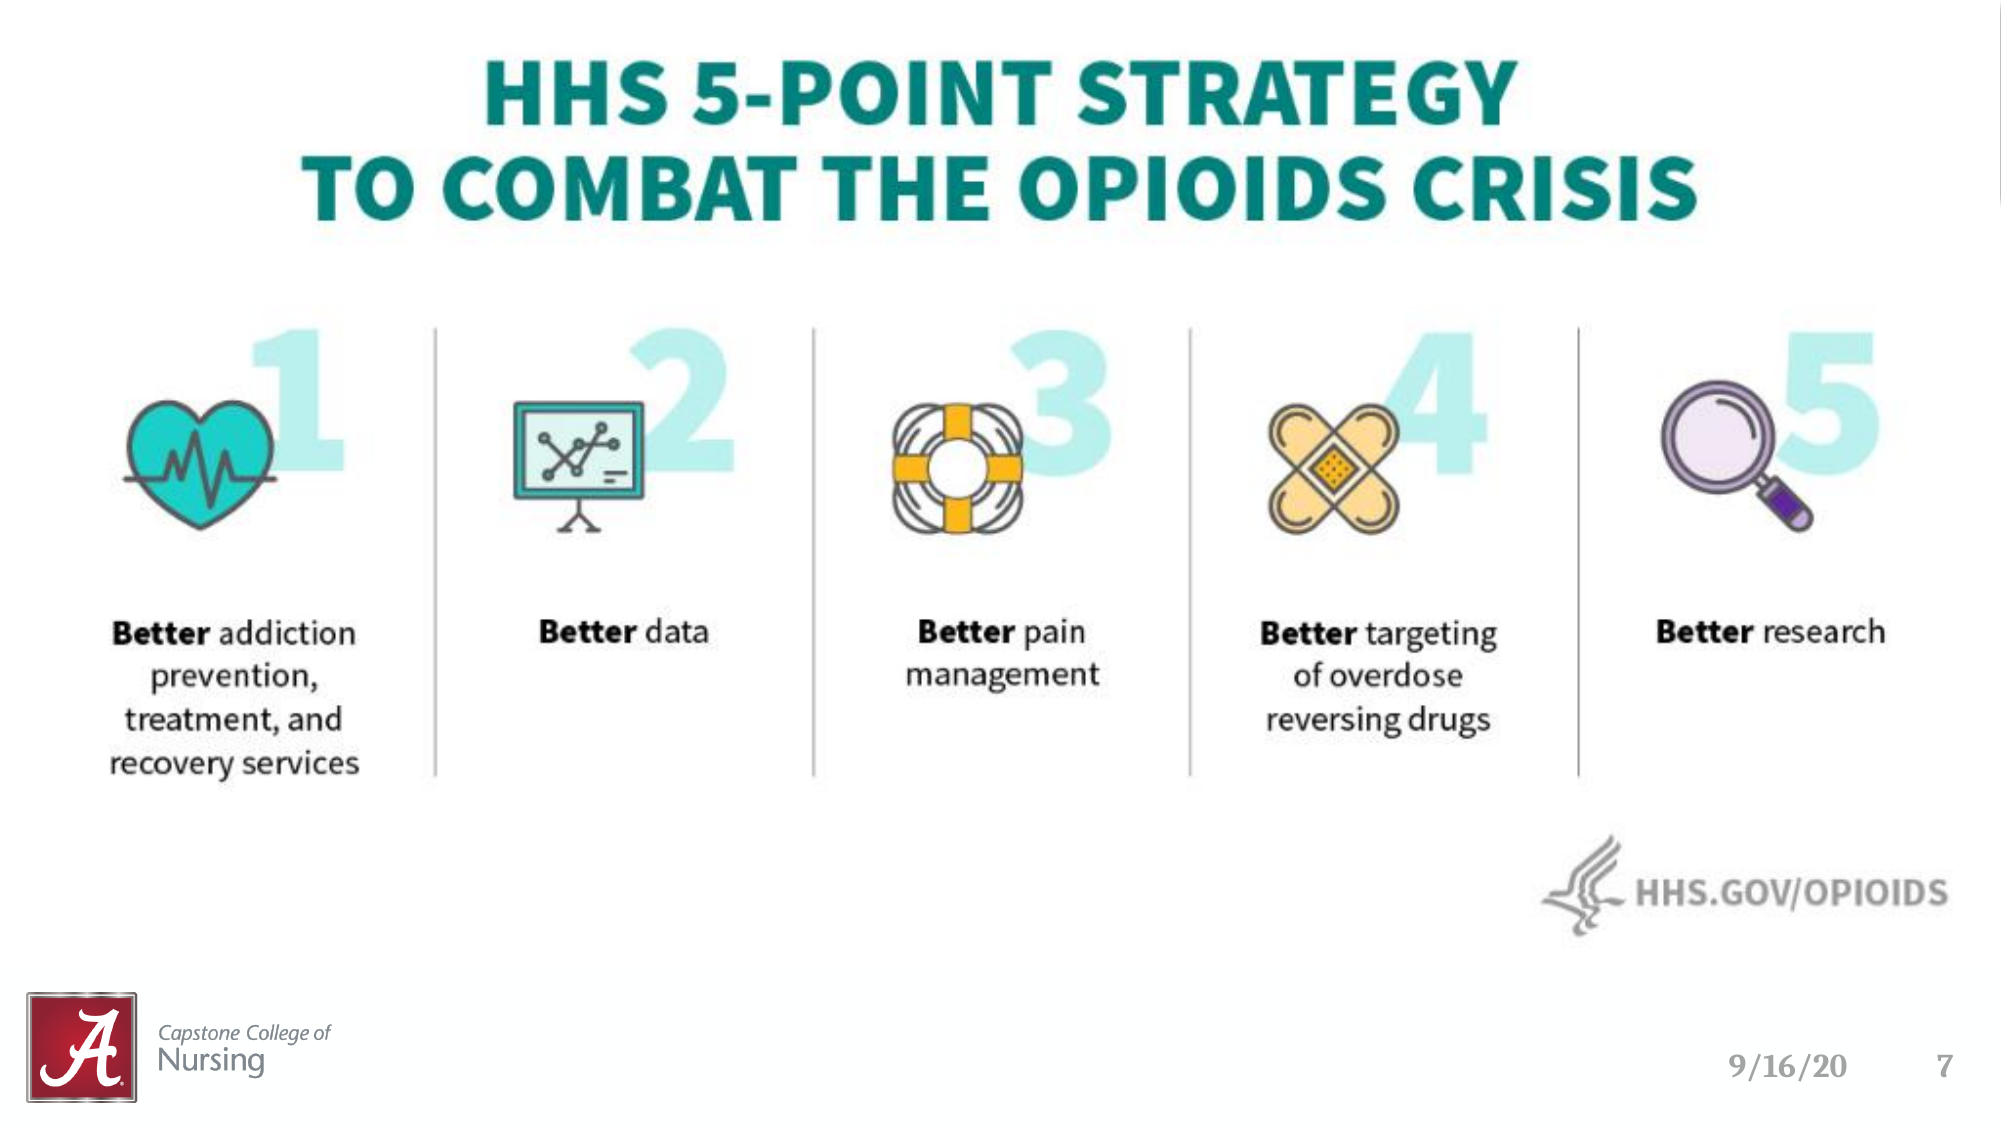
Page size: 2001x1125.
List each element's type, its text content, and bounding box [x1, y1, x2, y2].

slide_number 7 [1871, 1028, 1969, 1101]
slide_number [1486, 1028, 1863, 1101]
picture [26, 992, 332, 1103]
picture [0, 0, 2000, 964]
